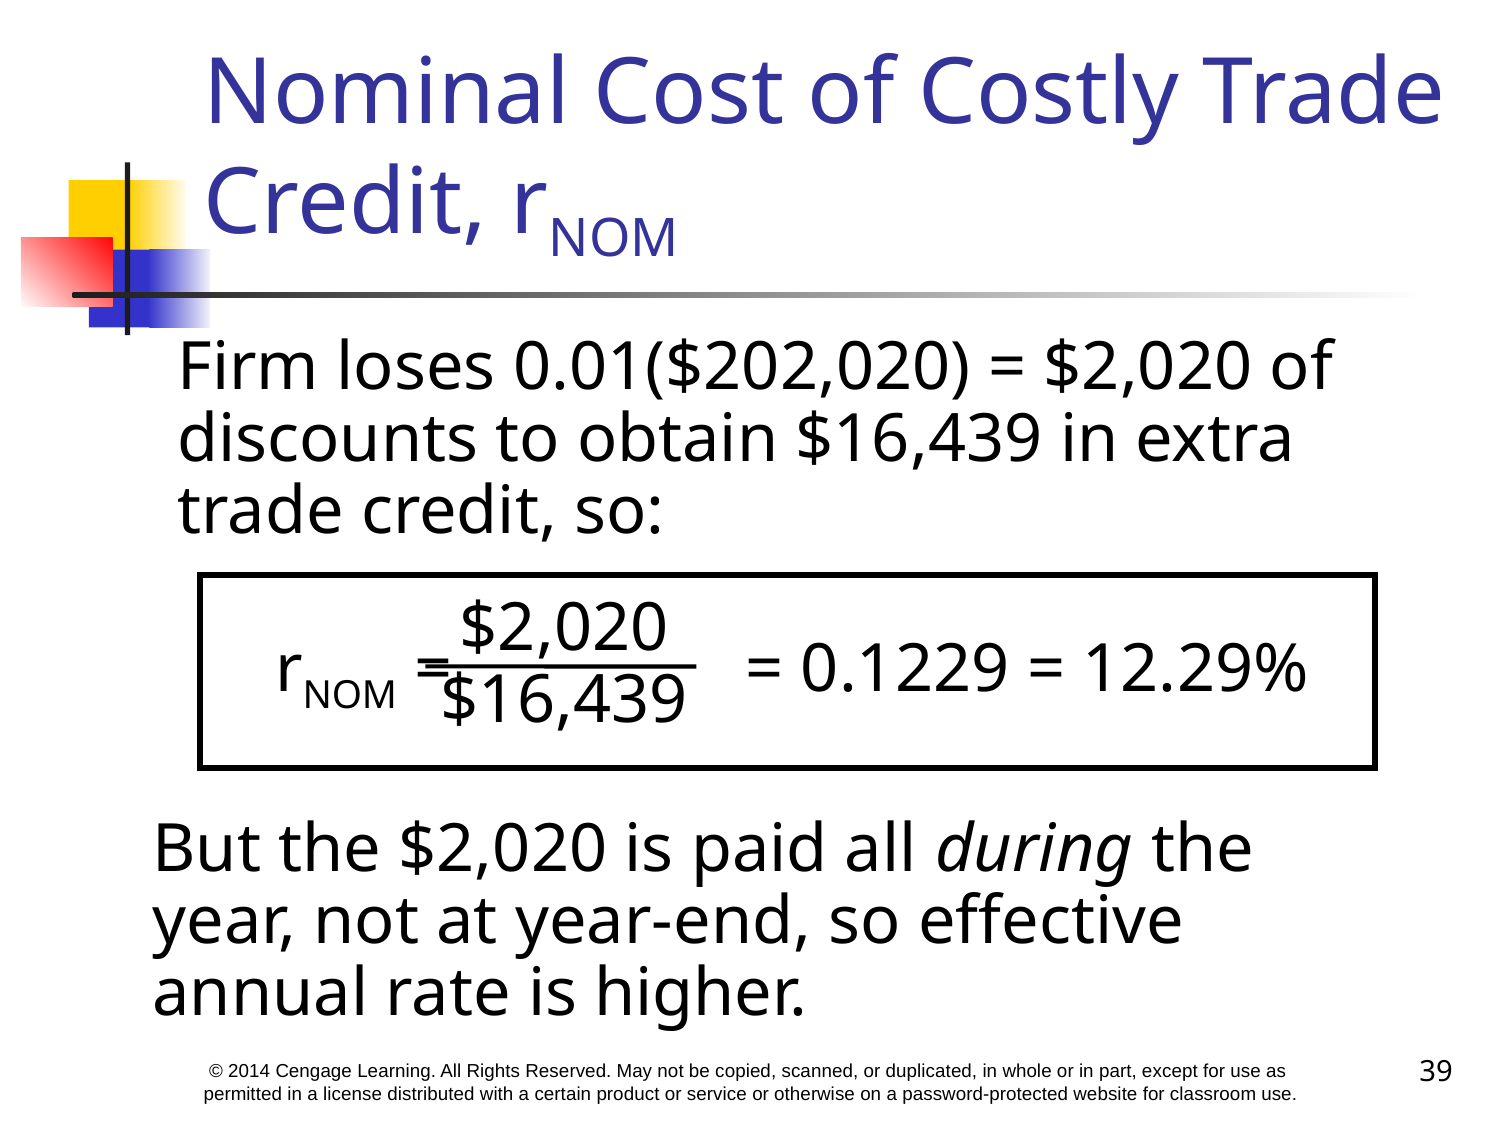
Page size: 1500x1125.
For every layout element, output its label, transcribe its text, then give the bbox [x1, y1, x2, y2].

text_box But the $2,020 is paid all during the year, not at year-end, so effective annual rate is higher. [137, 806, 1379, 1038]
text_box rNOM = = 0.1229 = 12.29% [260, 617, 425, 724]
text_box rNOM = = 0.1229 = 12.29% [703, 617, 1325, 724]
slide_number 39 [1154, 1023, 1468, 1100]
text_box [200, 575, 1375, 768]
text_box Firm loses 0.01($202,020) = $2,020 of discounts to obtain $16,439 in extra trade credit, so: [162, 324, 1407, 556]
title Nominal Cost of Costly Trade Credit, rNOM [188, 34, 1468, 276]
text_box $2,020 $16,439 [425, 585, 703, 745]
